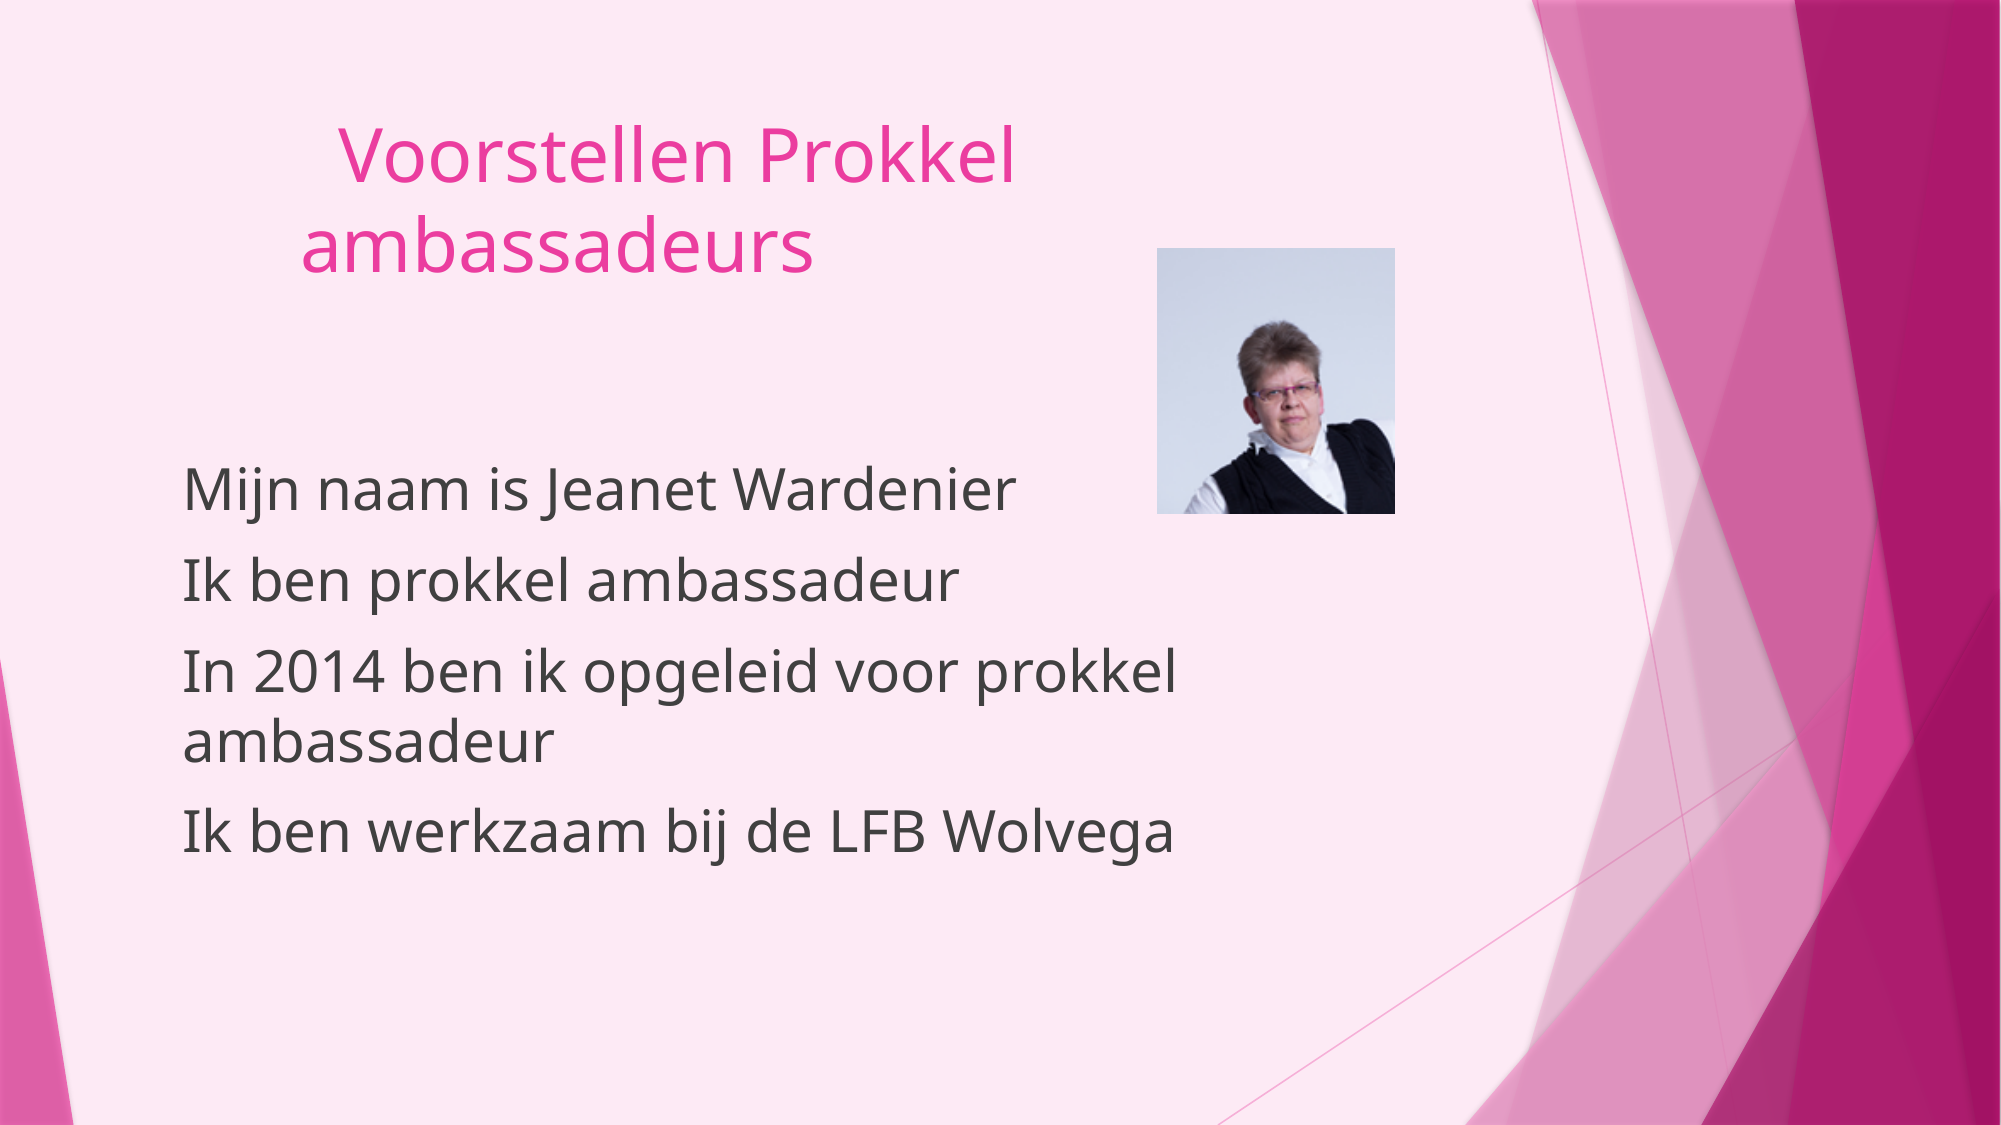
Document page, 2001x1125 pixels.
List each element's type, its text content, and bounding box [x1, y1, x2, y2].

picture [1157, 247, 1395, 514]
title Voorstellen Prokkel ambassadeurs [285, 99, 1522, 317]
list Mijn naam is Jeanet Wardenier Ik ben prokkel ambassadeur In 2014 ben ik opgeleid voor prokkel ambassadeur Ik ben werkzaam bij de LFB Wolvega [111, 354, 1522, 992]
